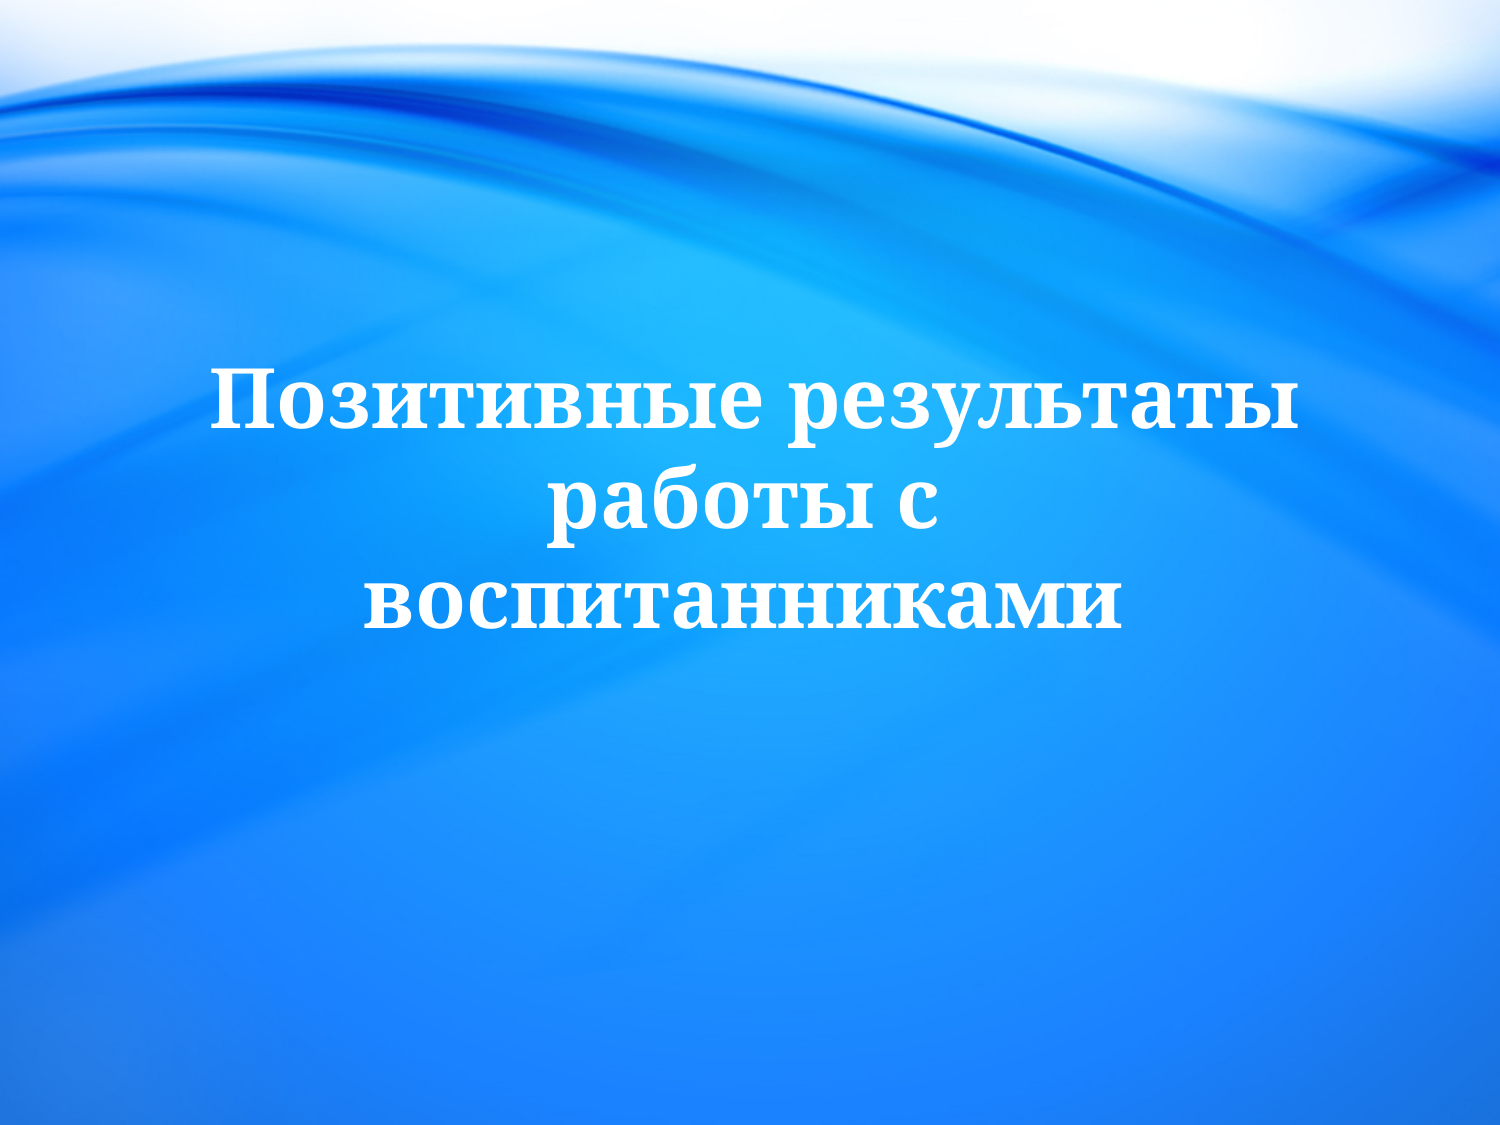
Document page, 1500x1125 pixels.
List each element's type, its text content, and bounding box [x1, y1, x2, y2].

picture [0, 0, 1500, 1125]
text_box Позитивные результаты работы с воспитанниками [149, 338, 1338, 653]
